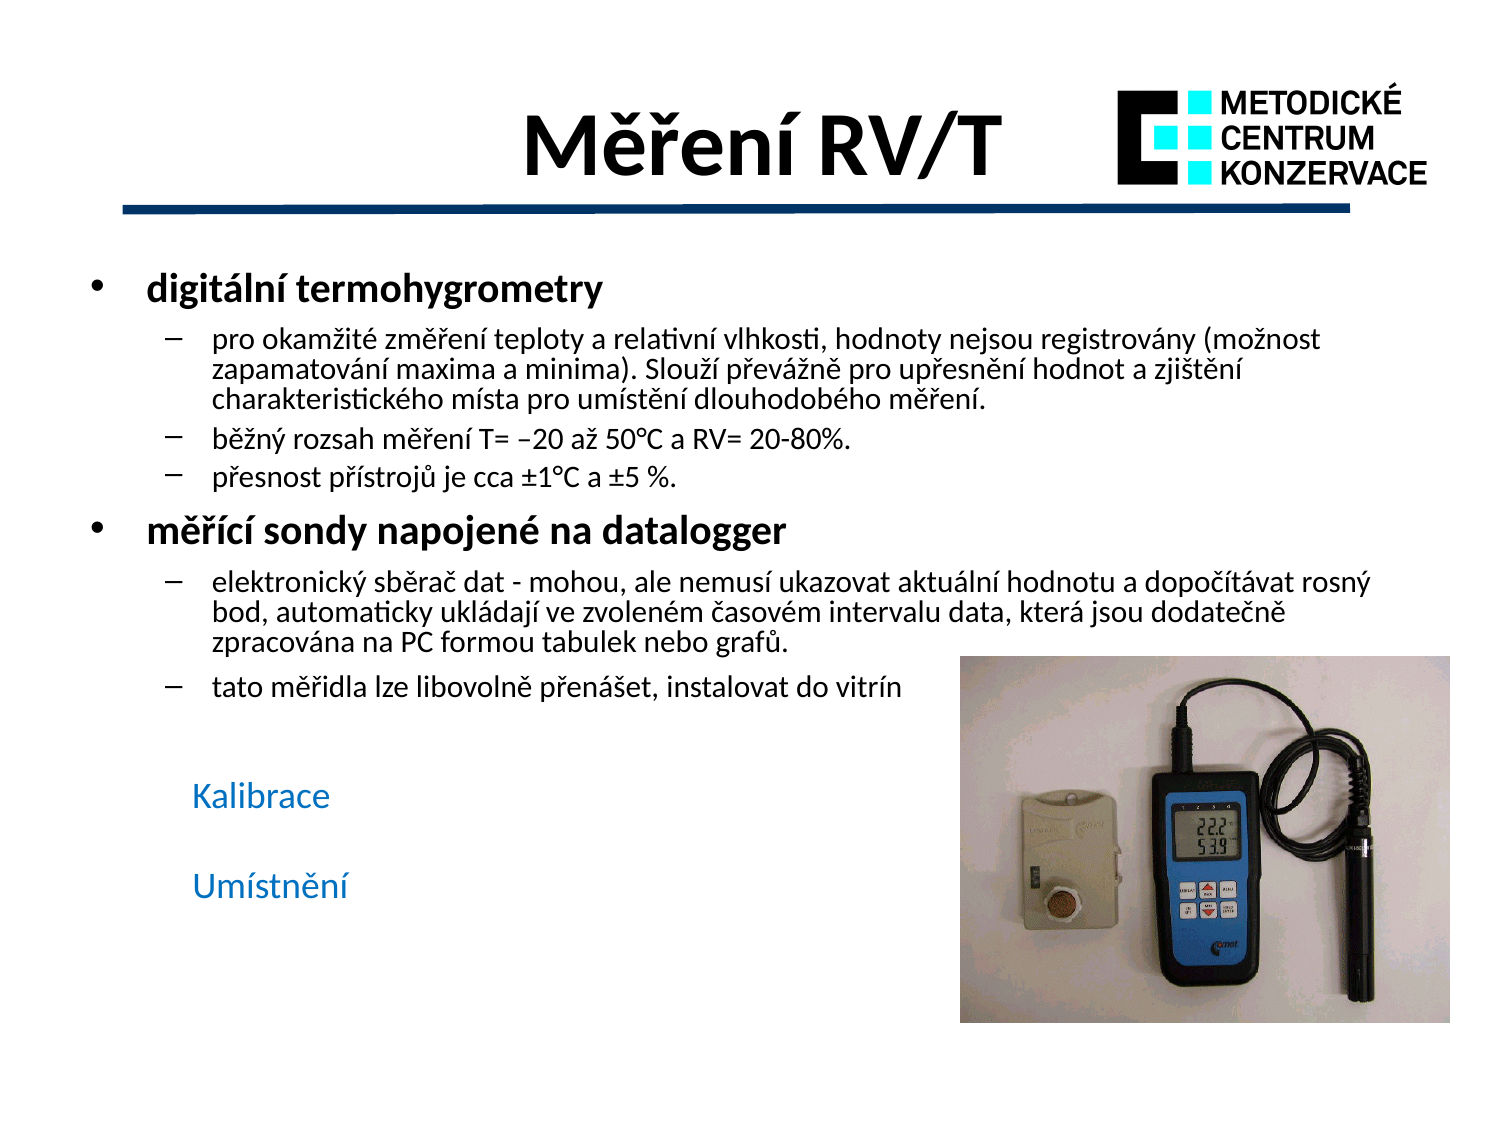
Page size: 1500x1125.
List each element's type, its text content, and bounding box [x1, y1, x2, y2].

title Měření RV/T [75, 45, 1450, 233]
picture [1094, 66, 1451, 209]
list digitální termohygrometry pro okamžité změření teploty a relativní vlhkosti, hodnoty nejsou registrovány (možnost zapamatování maxima a minima). Slouží převážně pro upřesnění hodnot a zjištění charakteristického místa pro umístění dlouhodobého měření. běžný rozsah měření T= –20 až 50°C a RV= 20-80%. přesnost přístrojů je cca ±1°C a ±5 %. měřící sondy napojené na datalogger elektronický sběrač dat - mohou, ale nemusí ukazovat aktuální hodnotu a dopočítávat rosný bod, automaticky ukládají ve zvoleném časovém intervalu data, která jsou dodatečně zpracována na PC formou tabulek nebo grafů. tato měřidla lze libovolně přenášet, instalovat do vitrín [75, 262, 1425, 1005]
text_box Kalibrace Umístnění [177, 763, 922, 958]
picture [960, 656, 1451, 1023]
